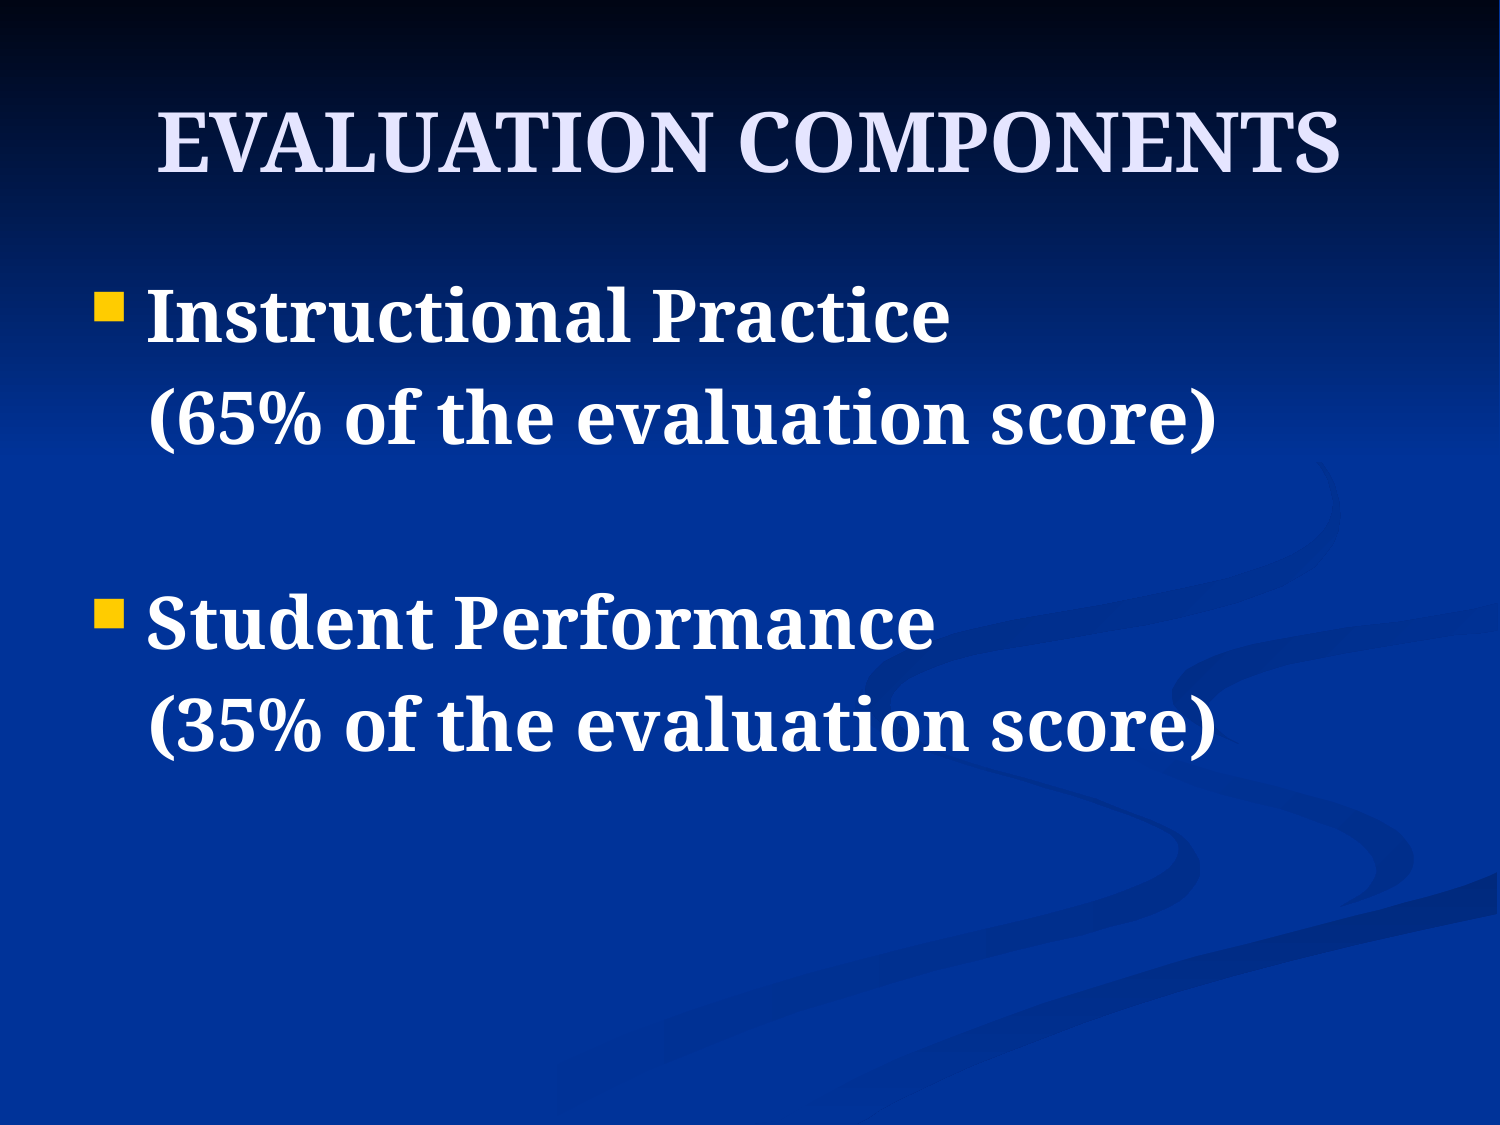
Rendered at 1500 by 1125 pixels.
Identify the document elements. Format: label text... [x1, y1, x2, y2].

list Instructional Practice (65% of the evaluation score) Student Performance (35% of the evaluation score) [74, 262, 1426, 1006]
title EVALUATION COMPONENTS [74, 44, 1426, 233]
